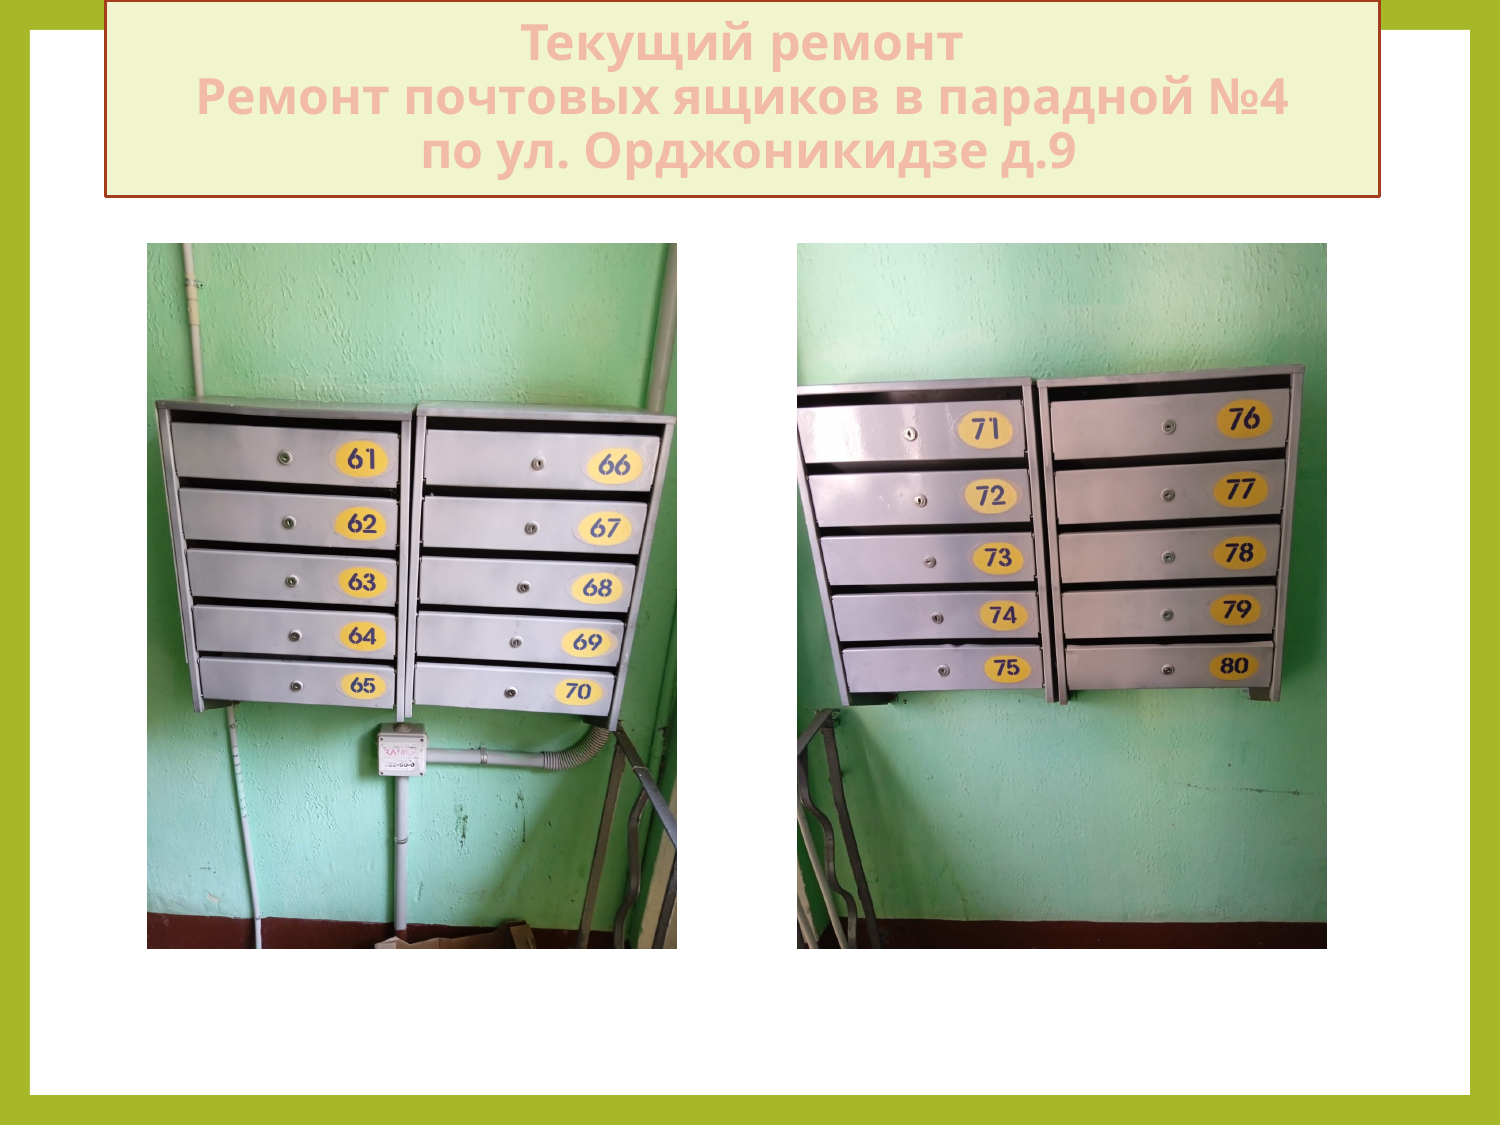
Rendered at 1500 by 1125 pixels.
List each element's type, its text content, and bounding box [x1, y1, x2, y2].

title Текущий ремонт Ремонт почтовых ящиков в парадной №4 по ул. Орджоникидзе д.9 [104, 0, 1381, 198]
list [147, 243, 677, 949]
picture [796, 243, 1327, 949]
